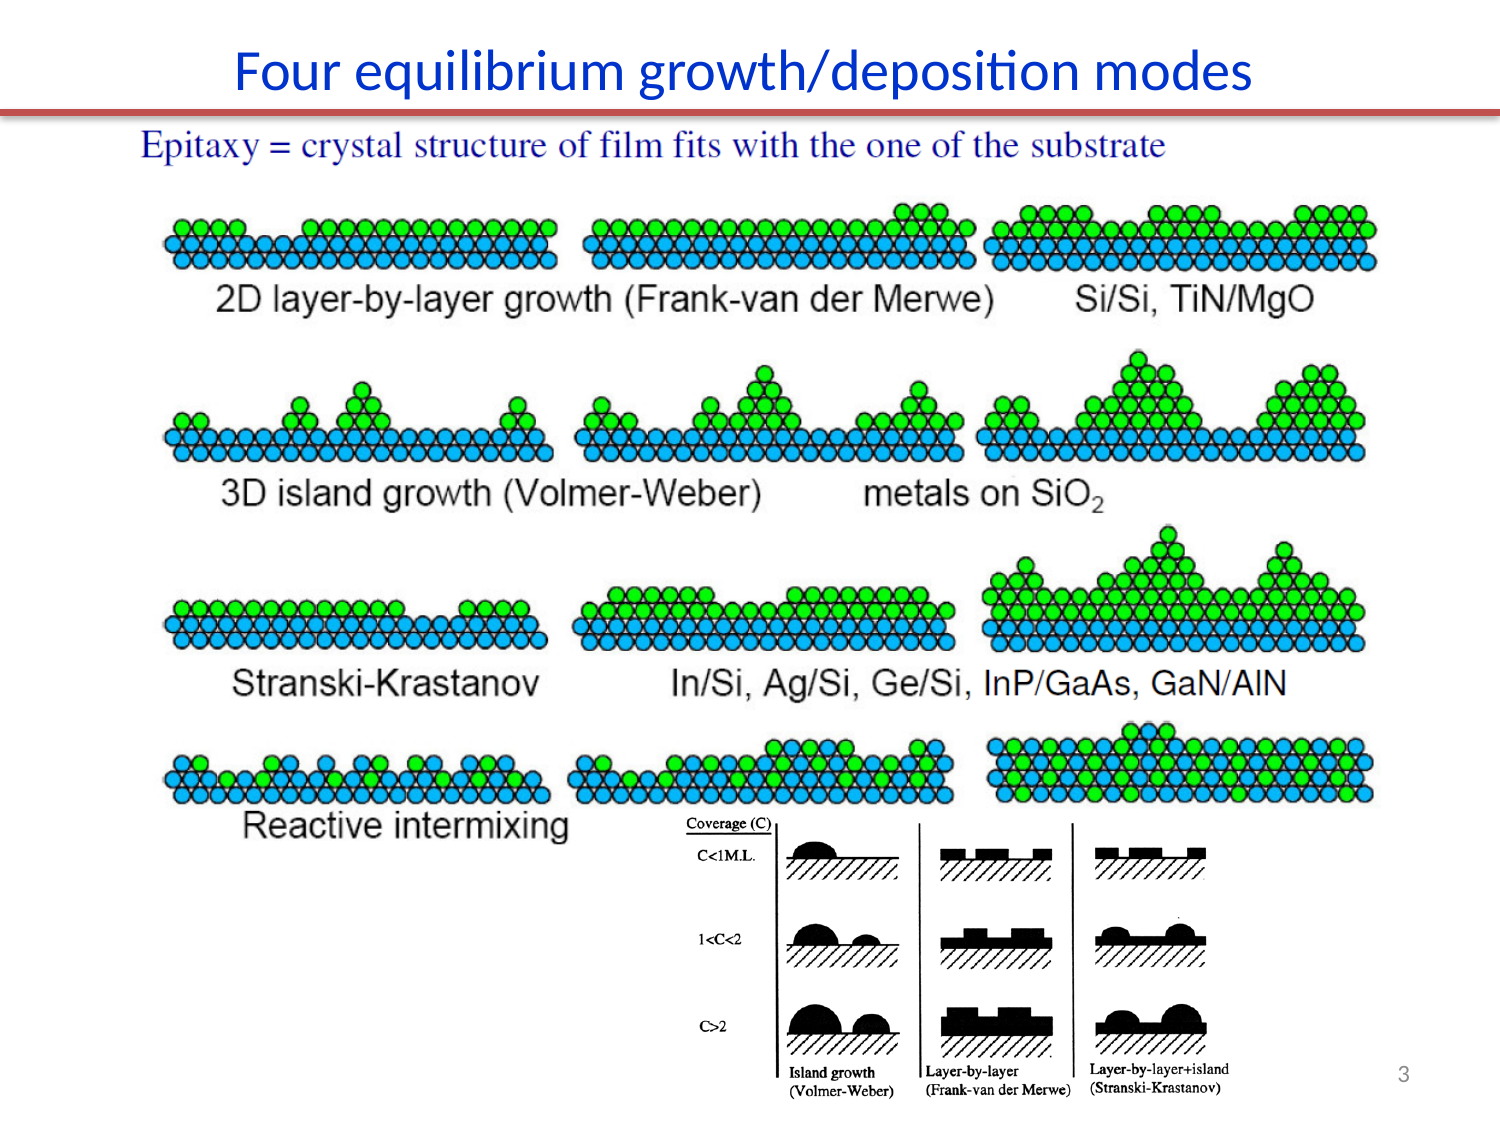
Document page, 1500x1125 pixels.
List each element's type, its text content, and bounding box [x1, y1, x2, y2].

slide_number 3 [1317, 1042, 1425, 1103]
text_box Four equilibrium growth/deposition modes [219, 24, 1269, 108]
picture [137, 124, 1388, 1125]
